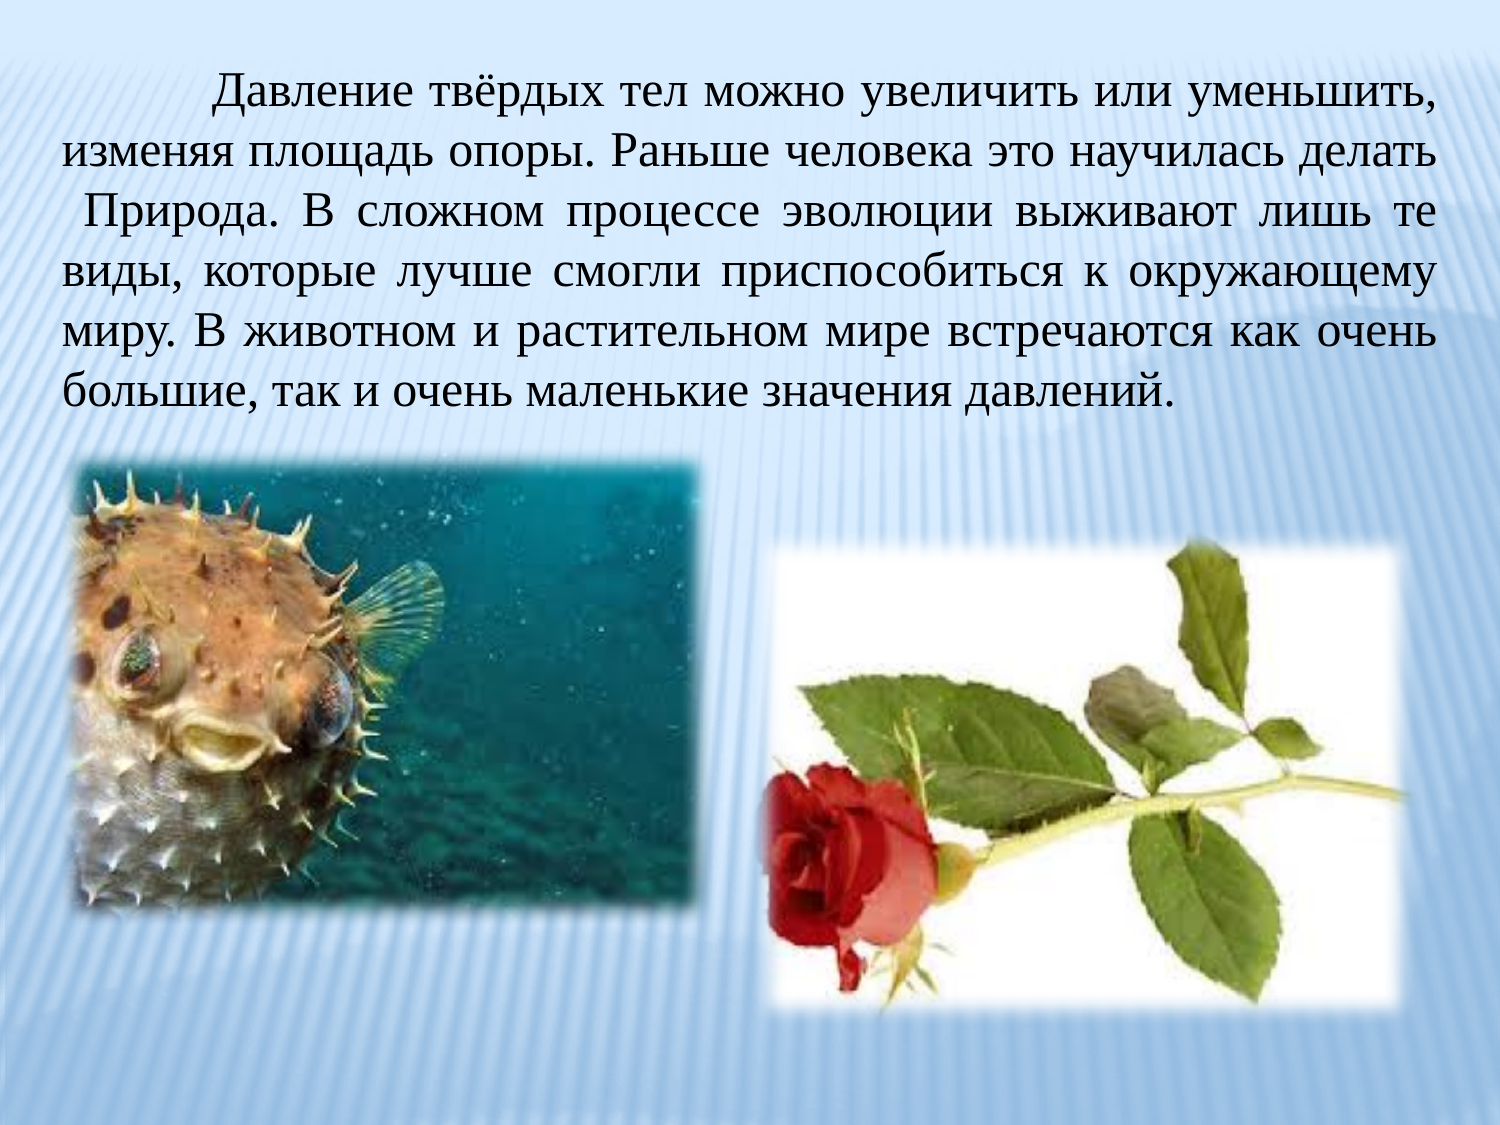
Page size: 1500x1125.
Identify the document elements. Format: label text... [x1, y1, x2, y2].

text_box Давление твёрдых тел можно увеличить или уменьшить, изменяя площадь опоры. Раньше человека это научилась делать Природа. В сложном процессе эволюции выживают лишь те виды, которые лучше смогли приспособиться к окружающему миру. В животном и растительном мире встречаются как очень большие, так и очень маленькие значения давлений. [46, 49, 1454, 484]
picture [58, 445, 716, 926]
picture [749, 527, 1419, 1027]
